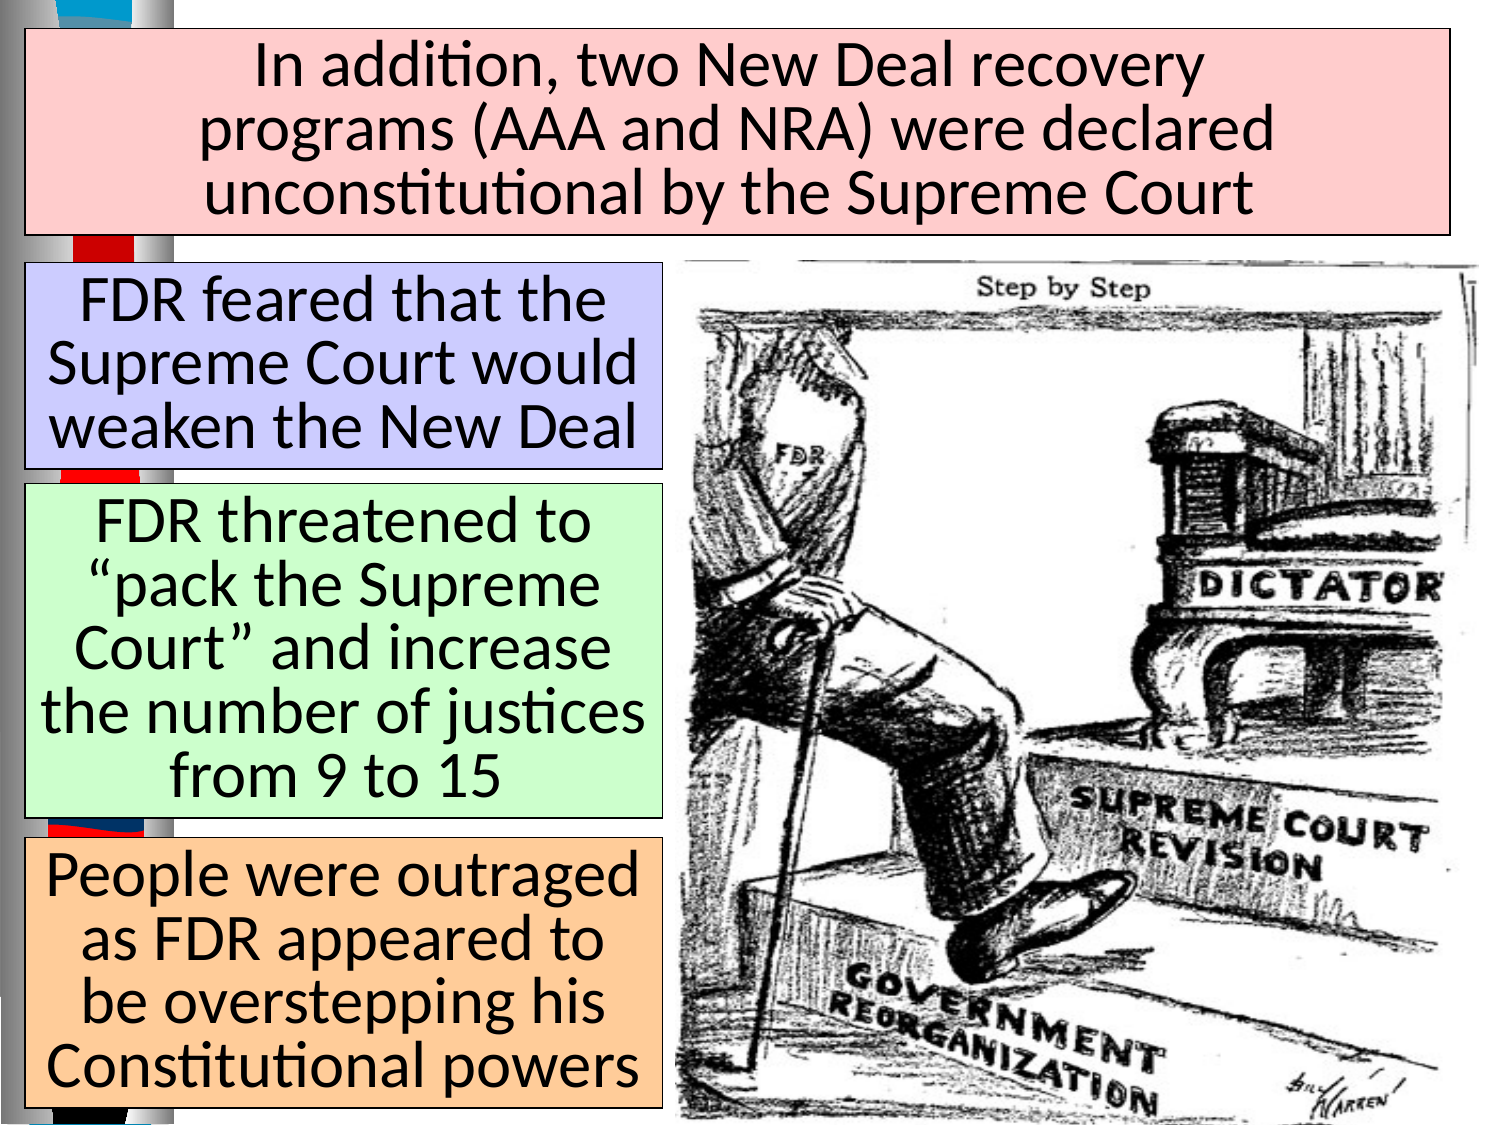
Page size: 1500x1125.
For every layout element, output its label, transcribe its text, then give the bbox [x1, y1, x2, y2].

picture [674, 260, 1480, 1125]
text_box FDR feared that the Supreme Court would weaken the New Deal [24, 262, 663, 470]
text_box In addition, two New Deal recovery programs (AAA and NRA) were declared unconstitutional by the Supreme Court [24, 28, 1450, 235]
text_box FDR threatened to “pack the Supreme Court” and increase the number of justices from 9 to 15 [24, 483, 663, 819]
text_box People were outraged as FDR appeared to be overstepping his Constitutional powers [24, 837, 663, 1108]
